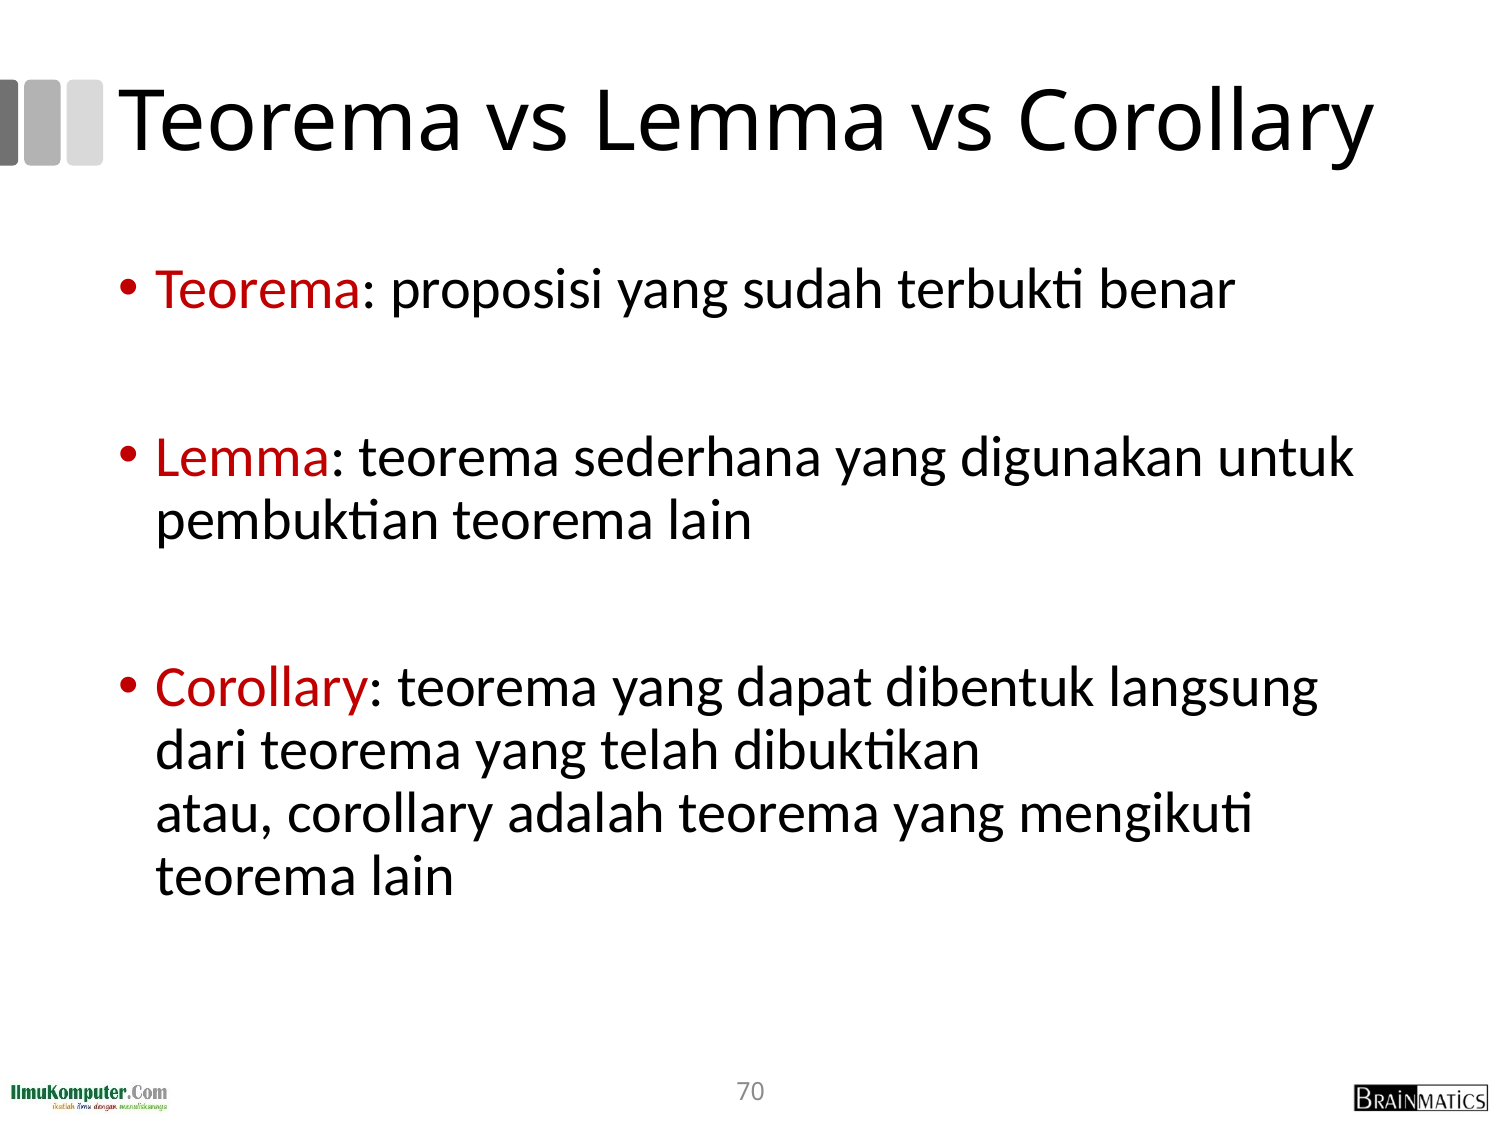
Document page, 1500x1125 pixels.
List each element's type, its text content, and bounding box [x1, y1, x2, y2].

picture [1351, 1081, 1491, 1115]
slide_number 70 [582, 1062, 920, 1123]
list Teorema: proposisi yang sudah terbukti benar Lemma: teorema sederhana yang digunakan untuk pembuktian teorema lain Corollary: teorema yang dapat dibentuk langsung dari teorema yang telah dibuktikan atau, corollary adalah teorema yang mengikuti teorema lain [103, 250, 1397, 1013]
picture [4, 1081, 173, 1115]
title Teorema vs Lemma vs Corollary [103, 24, 1397, 222]
